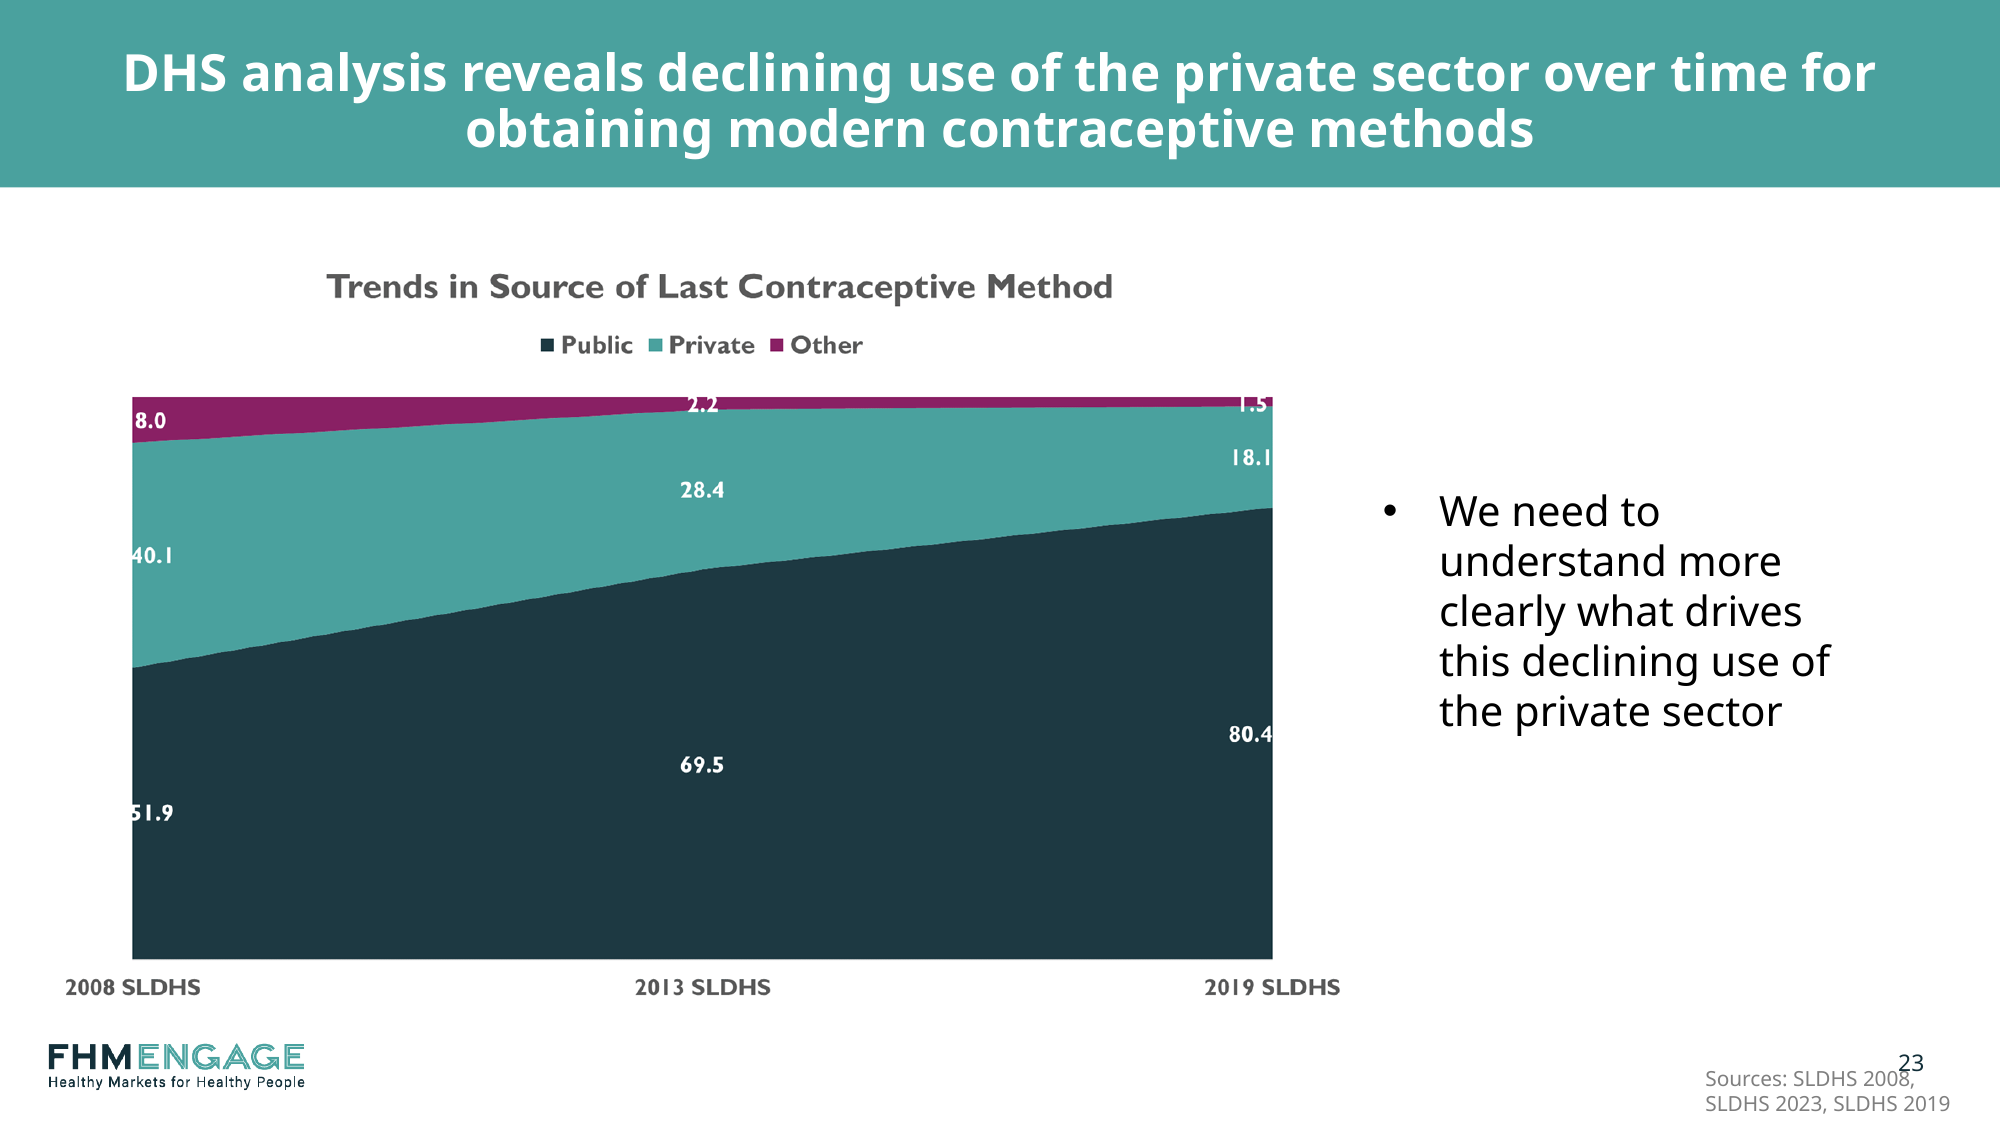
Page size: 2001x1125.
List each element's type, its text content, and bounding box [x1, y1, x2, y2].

text_box We need to understand more clearly what drives this declining use of the private sector [1367, 477, 1851, 743]
picture [0, 1032, 352, 1095]
slide_number 23 [1850, 1048, 1925, 1079]
text_box Sources: SLDHS 2008, SLDHS 2023, SLDHS 2019 [1690, 1058, 1989, 1125]
title DHS analysis reveals declining use of the private sector over time for obtaining modern contraceptive methods [75, 39, 1925, 166]
picture [54, 252, 1350, 1008]
